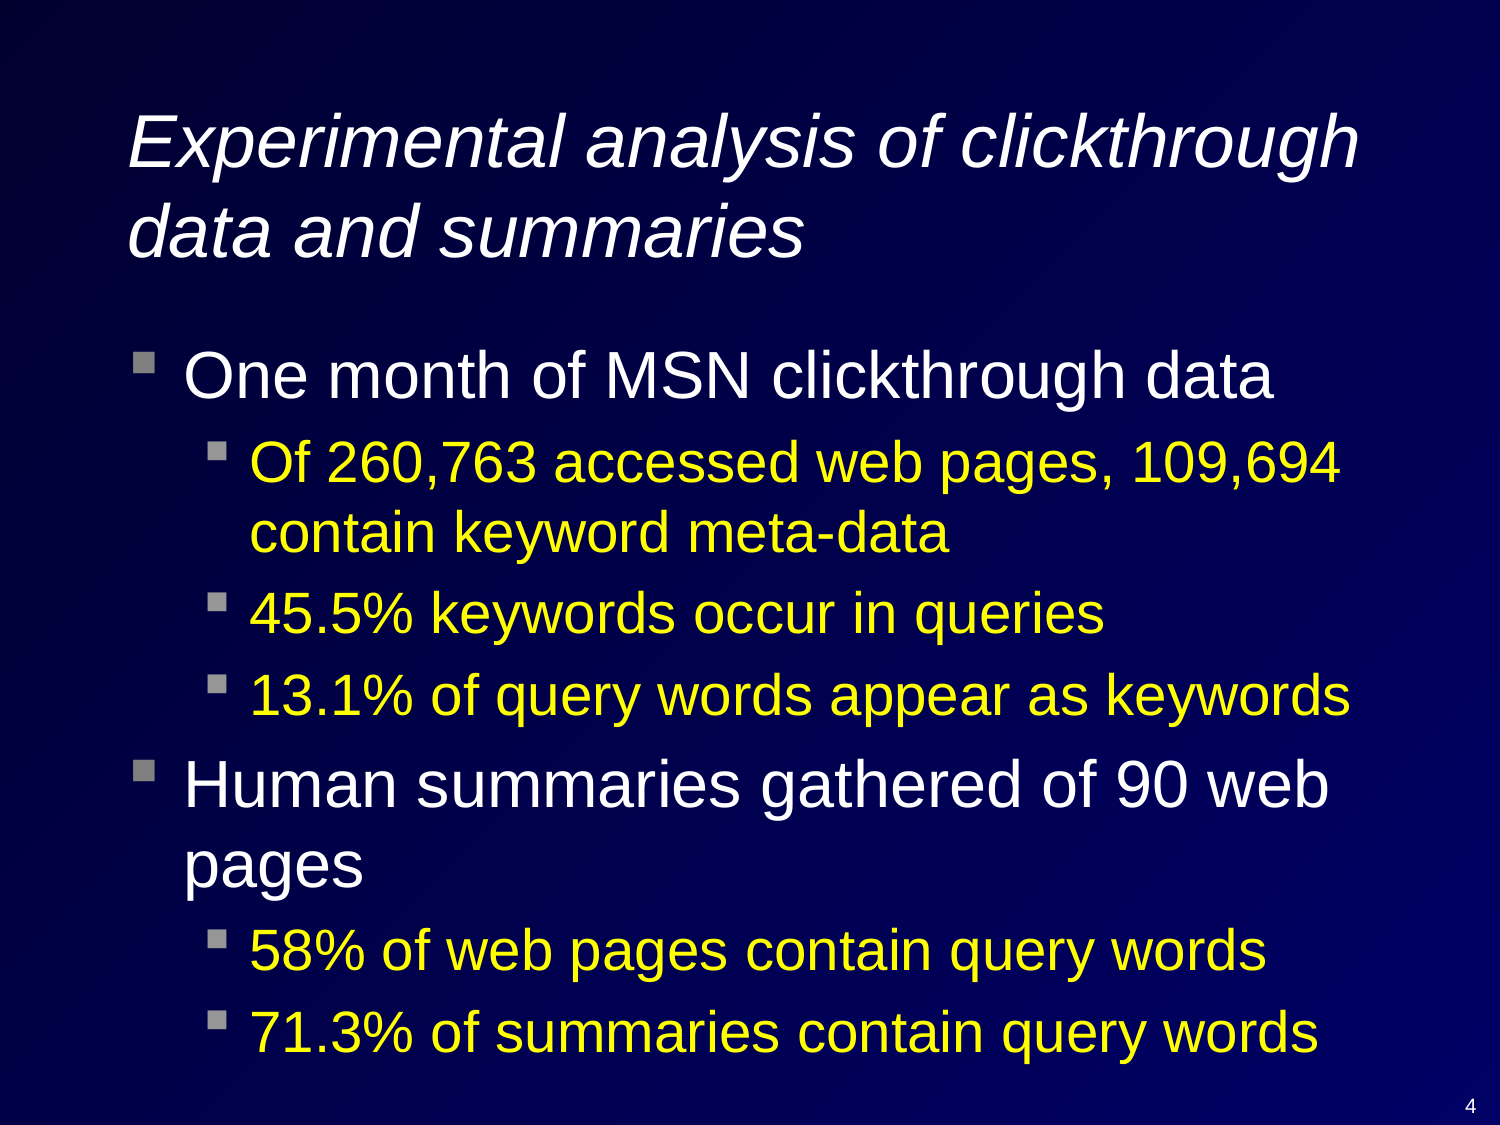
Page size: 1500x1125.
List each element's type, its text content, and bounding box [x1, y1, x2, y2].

list One month of MSN clickthrough data Of 260,763 accessed web pages, 109,694 contain keyword meta-data 45.5% keywords occur in queries 13.1% of query words appear as keywords Human summaries gathered of 90 web pages 58% of web pages contain query words 71.3% of summaries contain query words [111, 324, 1388, 1001]
title Experimental analysis of clickthrough data and summaries [111, 77, 1388, 288]
